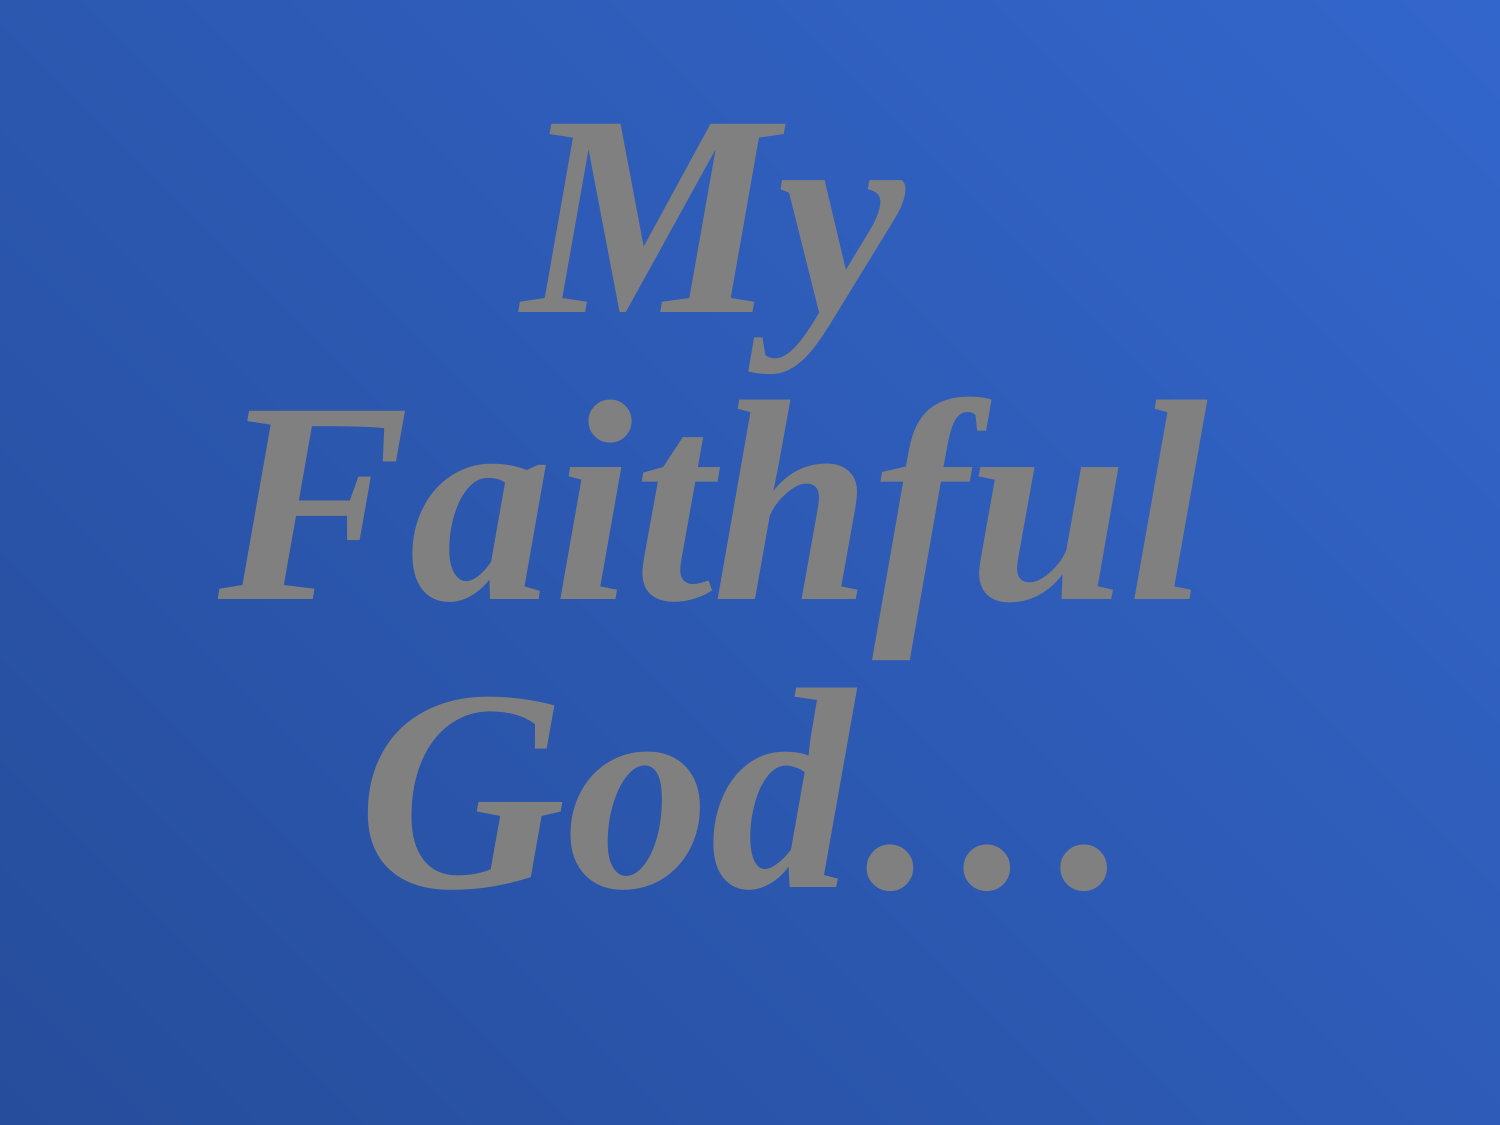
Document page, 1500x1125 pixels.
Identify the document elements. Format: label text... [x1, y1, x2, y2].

text_box My Faithful God… [0, 74, 1500, 953]
